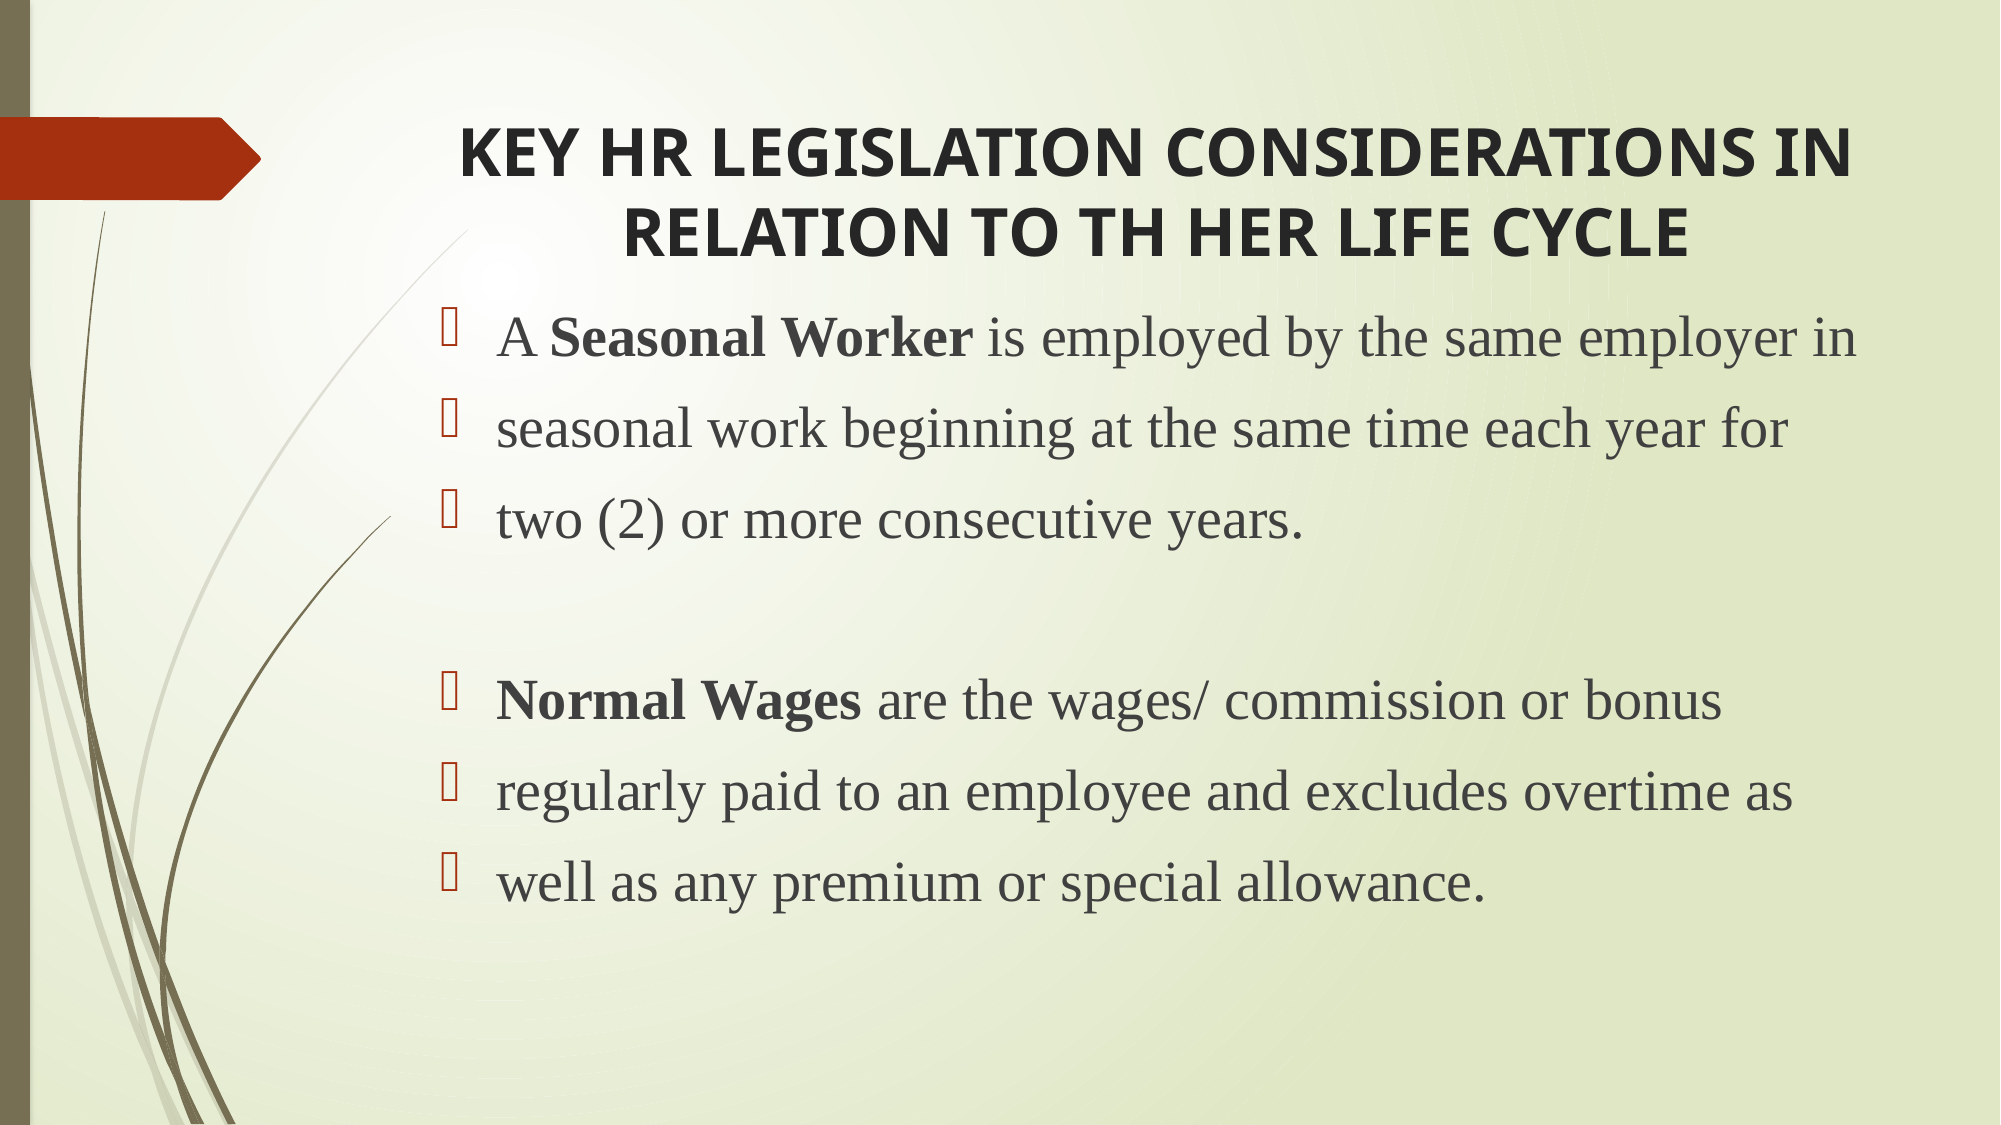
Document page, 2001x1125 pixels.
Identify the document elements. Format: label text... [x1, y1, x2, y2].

title KEY HR LEGISLATION CONSIDERATIONS IN RELATION TO TH HER LIFE CYCLE [425, 102, 1888, 290]
list A Seasonal Worker is employed by the same employer in seasonal work beginning at the same time each year for two (2) or more consecutive years. Normal Wages are the wages/ commission or bonus regularly paid to an employee and excludes overtime as well as any premium or special allowance. [424, 290, 1888, 1035]
